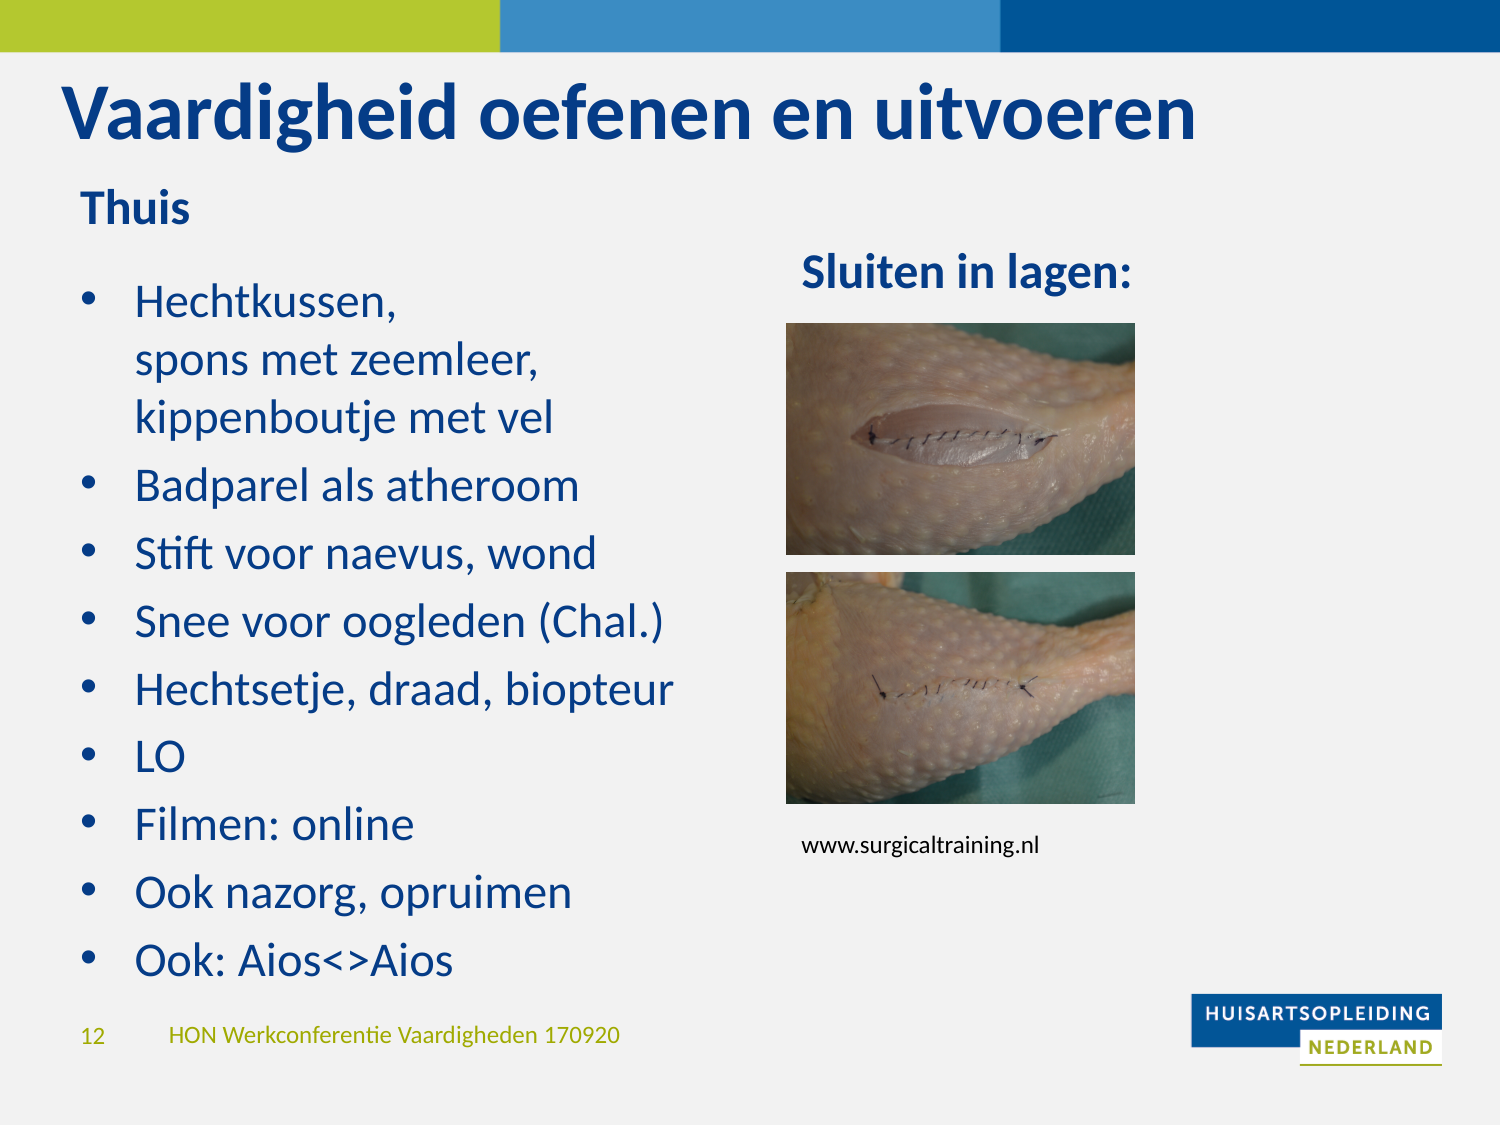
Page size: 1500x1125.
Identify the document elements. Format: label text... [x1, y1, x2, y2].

footer HON Werkconferentie Vaardigheden 170920 [153, 1007, 904, 1060]
title Vaardigheid oefenen en uitvoeren [46, 13, 1352, 202]
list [786, 323, 1135, 555]
list Thuis [65, 137, 700, 243]
list Sluiten in lagen: [786, 201, 1425, 307]
list Hechtkussen, spons met zeemleer, kippenboutje met vel Badparel als atheroom Stift voor naevus, wond Snee voor oogleden (Chal.) Hechtsetje, draad, biopteur LO Filmen: online Ook nazorg, opruimen Ook: Aios<>Aios [65, 261, 755, 998]
picture [0, 0, 1500, 1125]
slide_number 12 [65, 1008, 154, 1060]
text_box www.surgicaltraining.nl [786, 820, 1193, 866]
